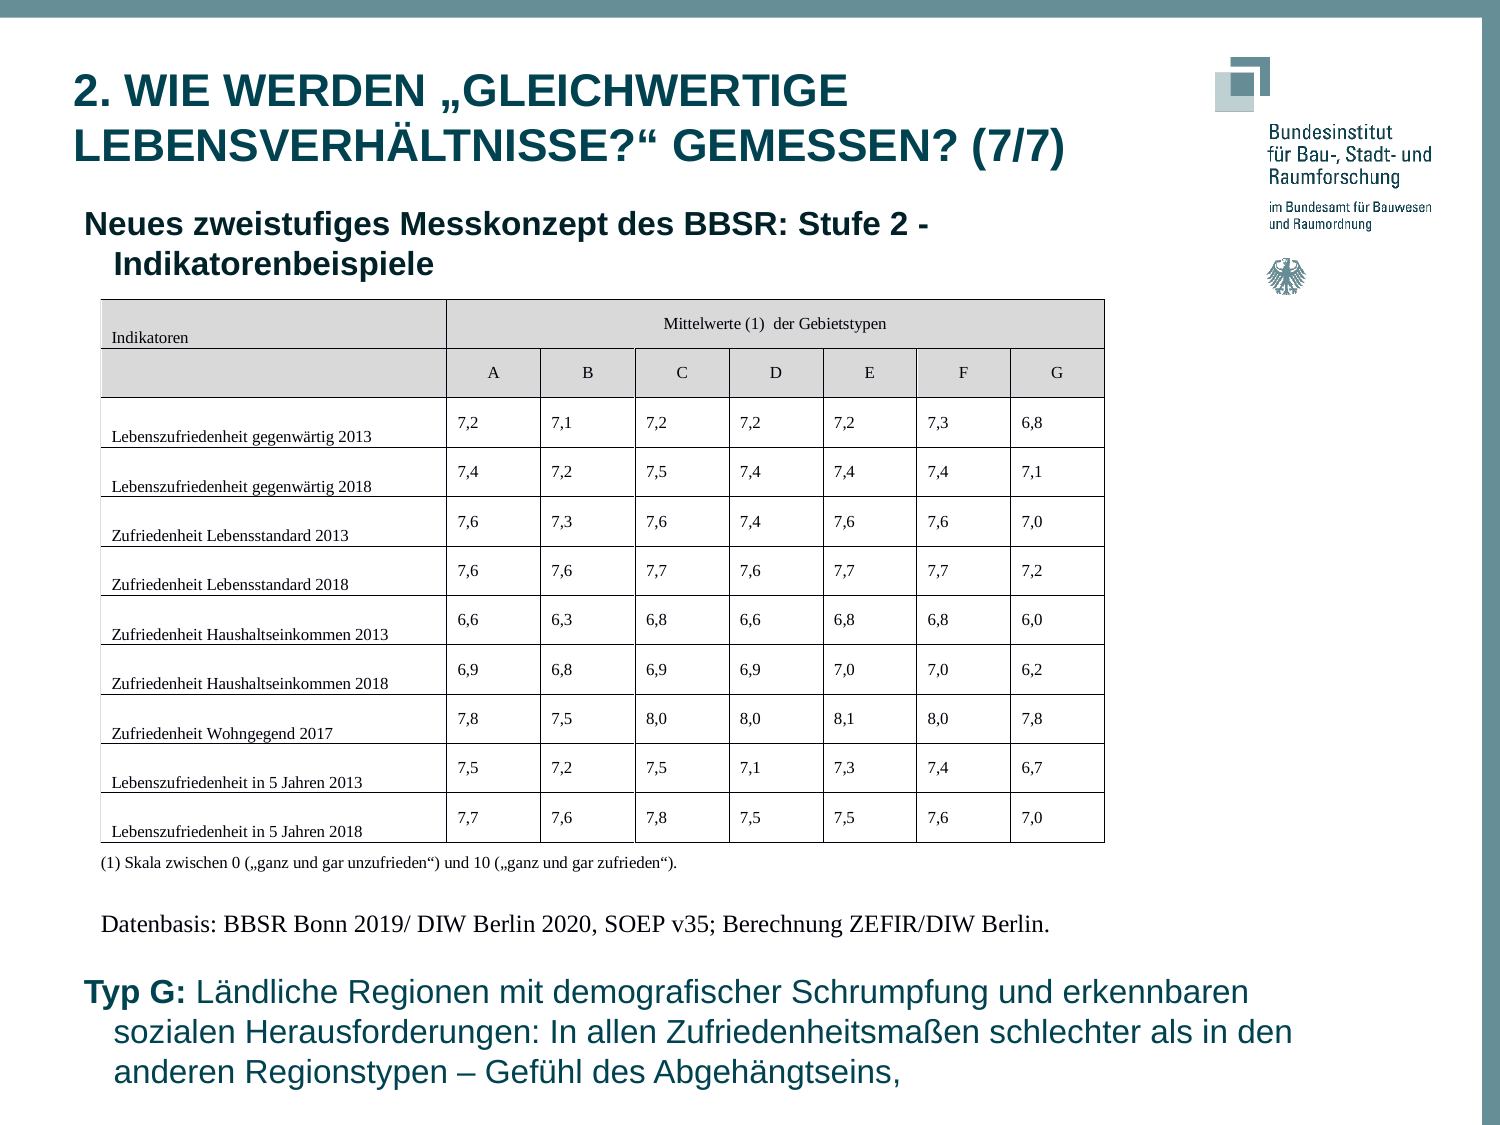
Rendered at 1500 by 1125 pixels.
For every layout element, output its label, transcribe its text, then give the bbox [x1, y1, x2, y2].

text_box Typ G: Ländliche Regionen mit demografischer Schrumpfung und erkennbaren sozialen Herausforderungen: In allen Zufriedenheitsmaßen schlechter als in den anderen Regionstypen – Gefühl des Abgehängtseins, [69, 962, 1359, 1110]
title 2. Wie werden „Gleichwertige Lebensverhältnisse?“ gemessen? (7/7) [59, 53, 1211, 225]
picture [1215, 57, 1431, 295]
list Neues zweistufiges Messkonzept des BBSR: Stufe 2 - Indikatorenbeispiele [69, 194, 1239, 273]
picture [100, 298, 1108, 944]
